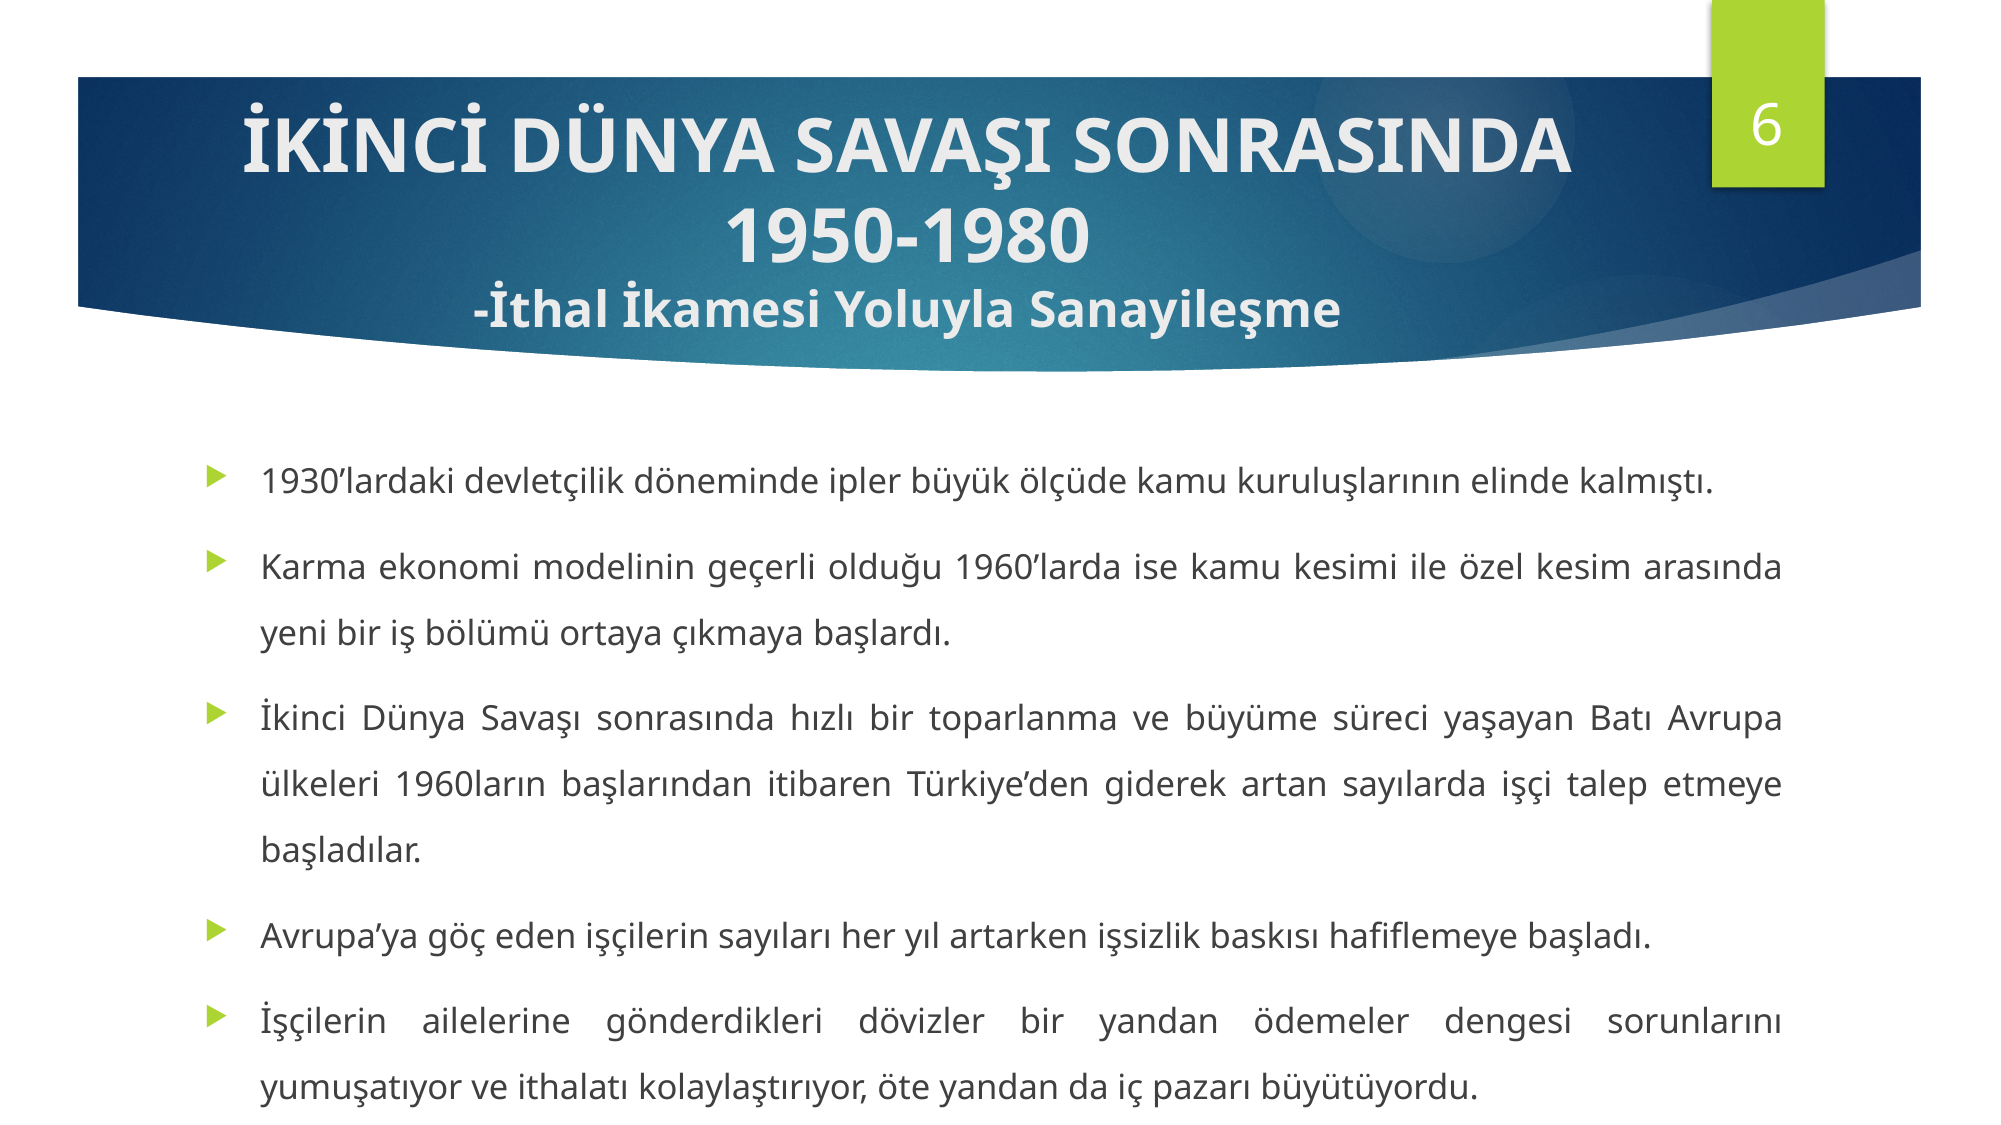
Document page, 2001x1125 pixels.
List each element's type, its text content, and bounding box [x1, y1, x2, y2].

slide_number 6 [1698, 48, 1836, 175]
title İKİNCİ DÜNYA SAVAŞI SONRASINDA 1950-1980 -İthal İkamesi Yoluyla Sanayileşme [189, 159, 1627, 276]
list 1930’lardaki devletçilik döneminde ipler büyük ölçüde kamu kuruluşlarının elinde kalmıştı. Karma ekonomi modelinin geçerli olduğu 1960’larda ise kamu kesimi ile özel kesim arasında yeni bir iş bölümü ortaya çıkmaya başlardı. İkinci Dünya Savaşı sonrasında hızlı bir toparlanma ve büyüme süreci yaşayan Batı Avrupa ülkeleri 1960ların başlarından itibaren Türkiye’den giderek artan sayılarda işçi talep etmeye başladılar. Avrupa’ya göç eden işçilerin sayıları her yıl artarken işsizlik baskısı hafiflemeye başladı. İşçilerin ailelerine gönderdikleri dövizler bir yandan ödemeler dengesi sorunlarını yumuşatıyor ve ithalatı kolaylaştırıyor, öte yandan da iç pazarı büyütüyordu. [189, 427, 1799, 1125]
